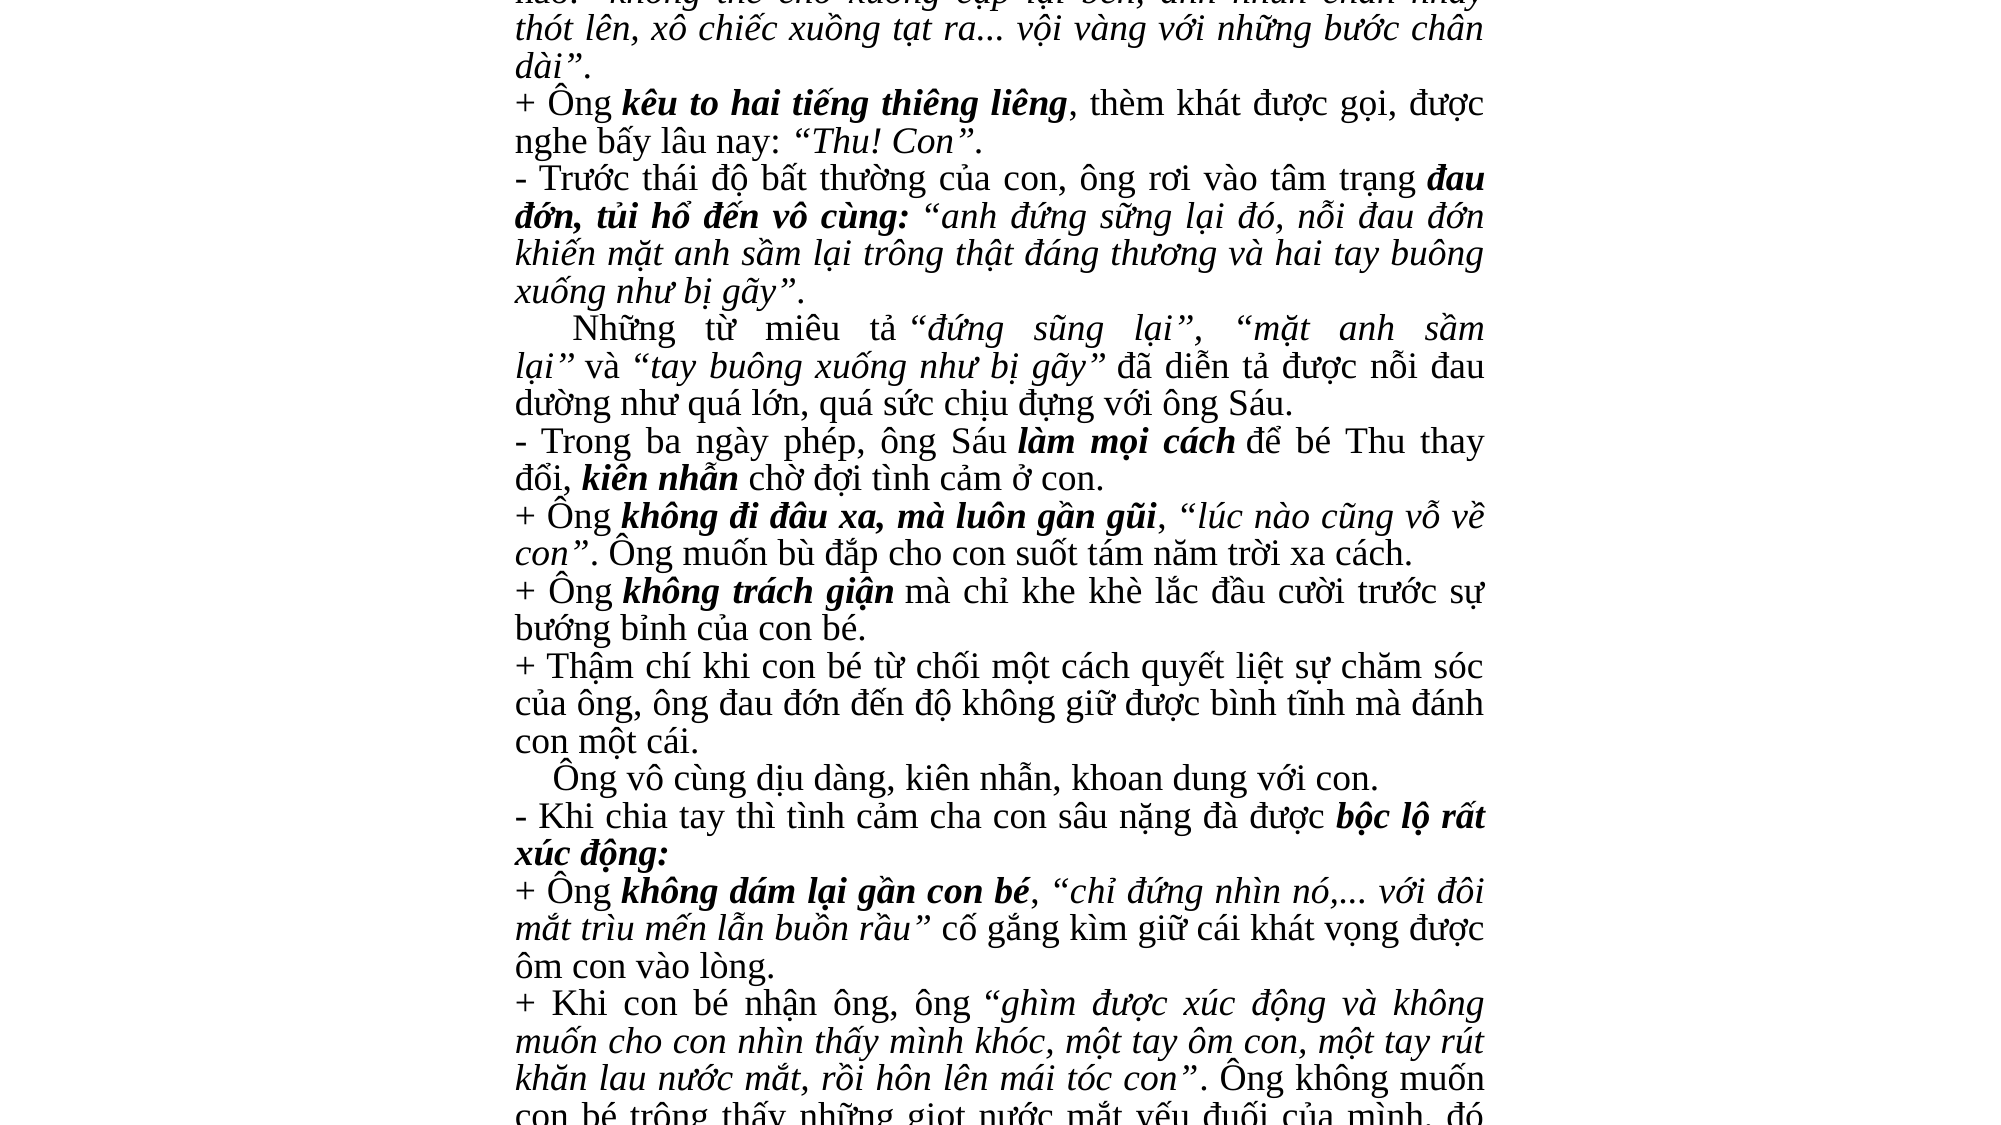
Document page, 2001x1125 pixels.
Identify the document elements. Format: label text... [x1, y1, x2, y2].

text_box 2. Nhân vật ông Sáu a. Trong ha ngày về phép thẫm nhà - Trở về sau tám năm xa cách, bao nỗi nhớ thương khiến ông Sáu xúc động mãnh liệt. + Nôn nao trong lòng, không ghìm được xúc động khiến vết thẹo trên má đỏ ửng, giật giật, trông dễ sợ. + Ông háo hức, vội vã như không thể ghìm thêm giây phút nào: “không thể chờ xuồng cập lại bến, anh nhún chân nhảy thót lên, xô chiếc xuồng tạt ra... vội vàng với những bước chân dài”. + Ông kêu to hai tiếng thiêng liêng, thèm khát được gọi, được nghe bấy lâu nay: “Thu! Con”. - Trước thái độ bất thường của con, ông rơi vào tâm trạng đau đớn, tủi hổ đến vô cùng: “anh đứng sững lại đó, nỗi đau đớn khiến mặt anh sầm lại trông thật đáng thương và hai tay buông xuống như bị gãy”. Những từ miêu tả “đứng sũng lại’’, “mặt anh sầm lại’’ và “tay buông xuống như bị gãy” đã diễn tả được nỗi đau dường như quá lớn, quá sức chịu đựng với ông Sáu. - Trong ba ngày phép, ông Sáu làm mọi cách để bé Thu thay đổi, kiên nhẫn chờ đợi tình cảm ở con. + Ông không đi đâu xa, mà luôn gần gũi, “lúc nào cũng vỗ về con”. Ông muốn bù đắp cho con suốt tám năm trời xa cách. + Ông không trách giận mà chỉ khe khè lắc đầu cười trước sự bướng bỉnh của con bé. + Thậm chí khi con bé từ chối một cách quyết liệt sự chăm sóc của ông, ông đau đớn đến độ không giữ được bình tĩnh mà đánh con một cái. Ông vô cùng dịu dàng, kiên nhẫn, khoan dung với con. - Khi chia tay thì tình cảm cha con sâu nặng đà được bộc lộ rất xúc động: + Ông không dám lại gần con bé, “chỉ đứng nhìn nó,... với đôi mắt trìu mến lẫn buồn rầu” cố gắng kìm giữ cái khát vọng được ôm con vào lòng. + Khi con bé nhận ông, ông “ghìm được xúc động và không muốn cho con nhìn thấy mình khóc, một tay ôm con, một tay rút khăn lau nước mắt, rồi hôn lên mái tóc con”. Ông không muốn con bé trông thấy những giọt nước mắt yếu đuối của mình, đó cũng là những giọt nước mắt hạnh phúc ứa ra từ nỗi xúc động và thương con sâu sắc. + Ông hứa với con bé sẽ trở về với chiếc lược ngà tặng con. Tác giả đã tái hiện được tình cảm yêu thương con sâu sắc của ông Sáu, nó đã chiến thắng sự tàn bạo của chiến tranh, chiến thắng mọi biệt li, cách trở. Tình cảm ấy luôn vẹn nguyên, ấm áp và tràn đầy. [500, 0, 1500, 1125]
